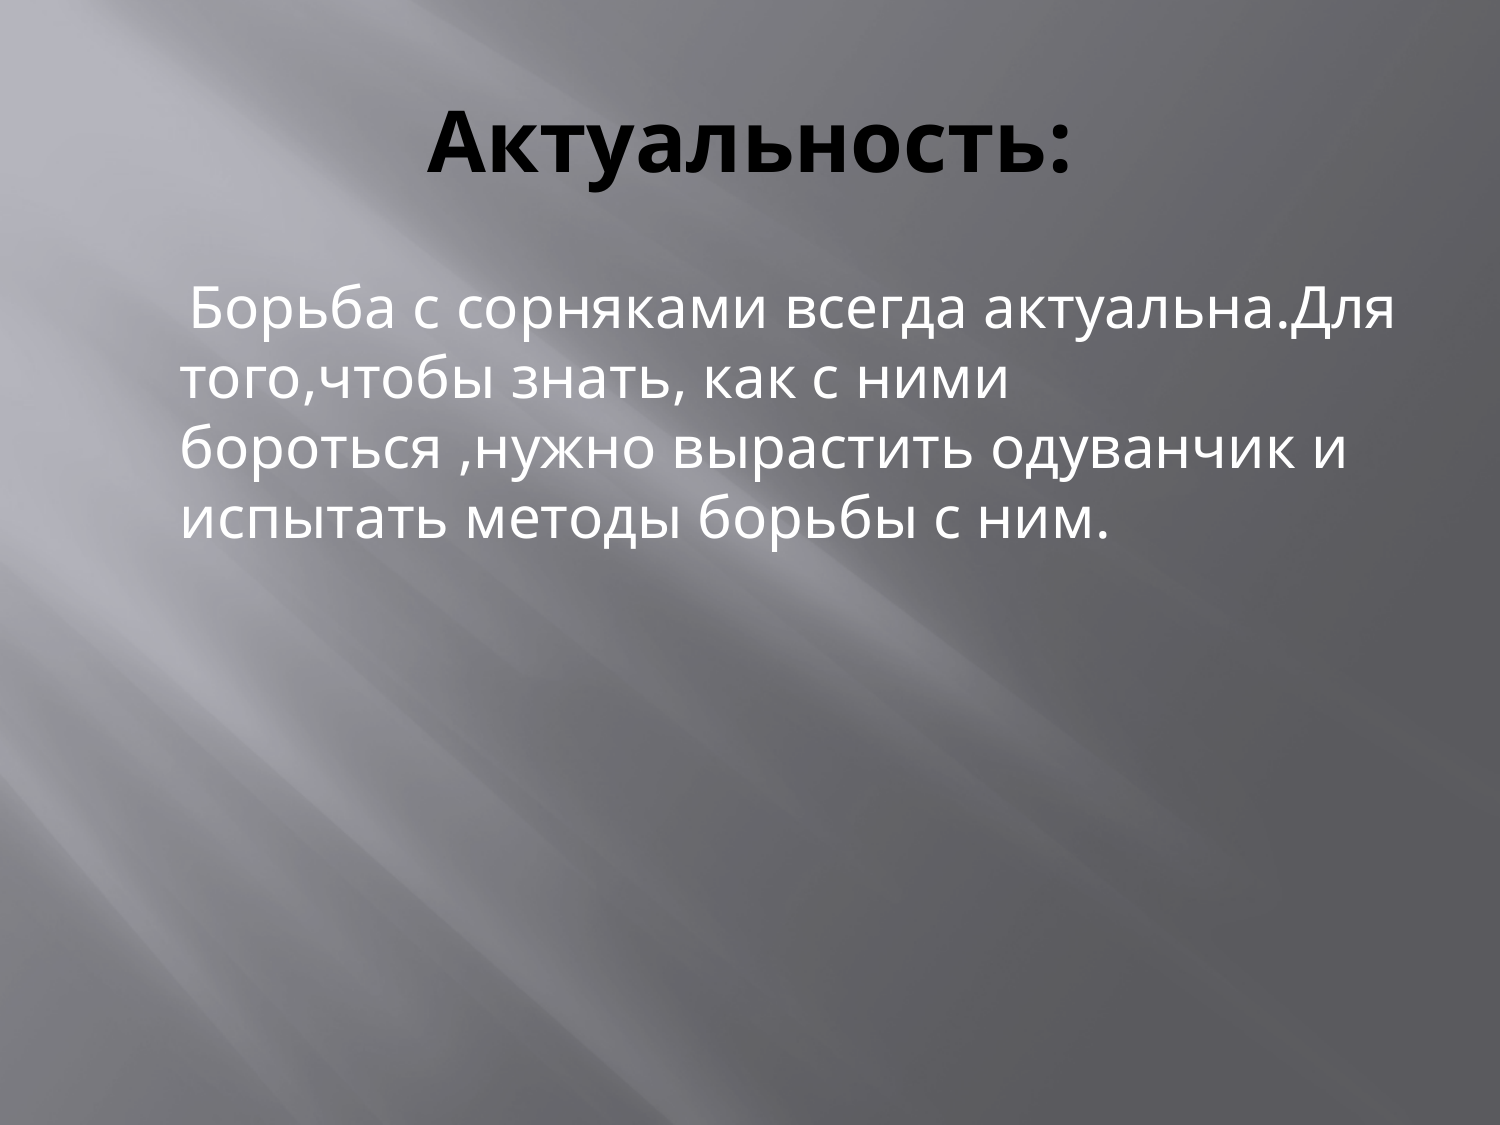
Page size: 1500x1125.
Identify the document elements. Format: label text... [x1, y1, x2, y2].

title Актуальность: [75, 45, 1425, 233]
list Борьба с сорняками всегда актуальна.Для того,чтобы знать, как с ними бороться ,нужно вырастить одуванчик и испытать методы борьбы с ним. [75, 262, 1425, 1035]
